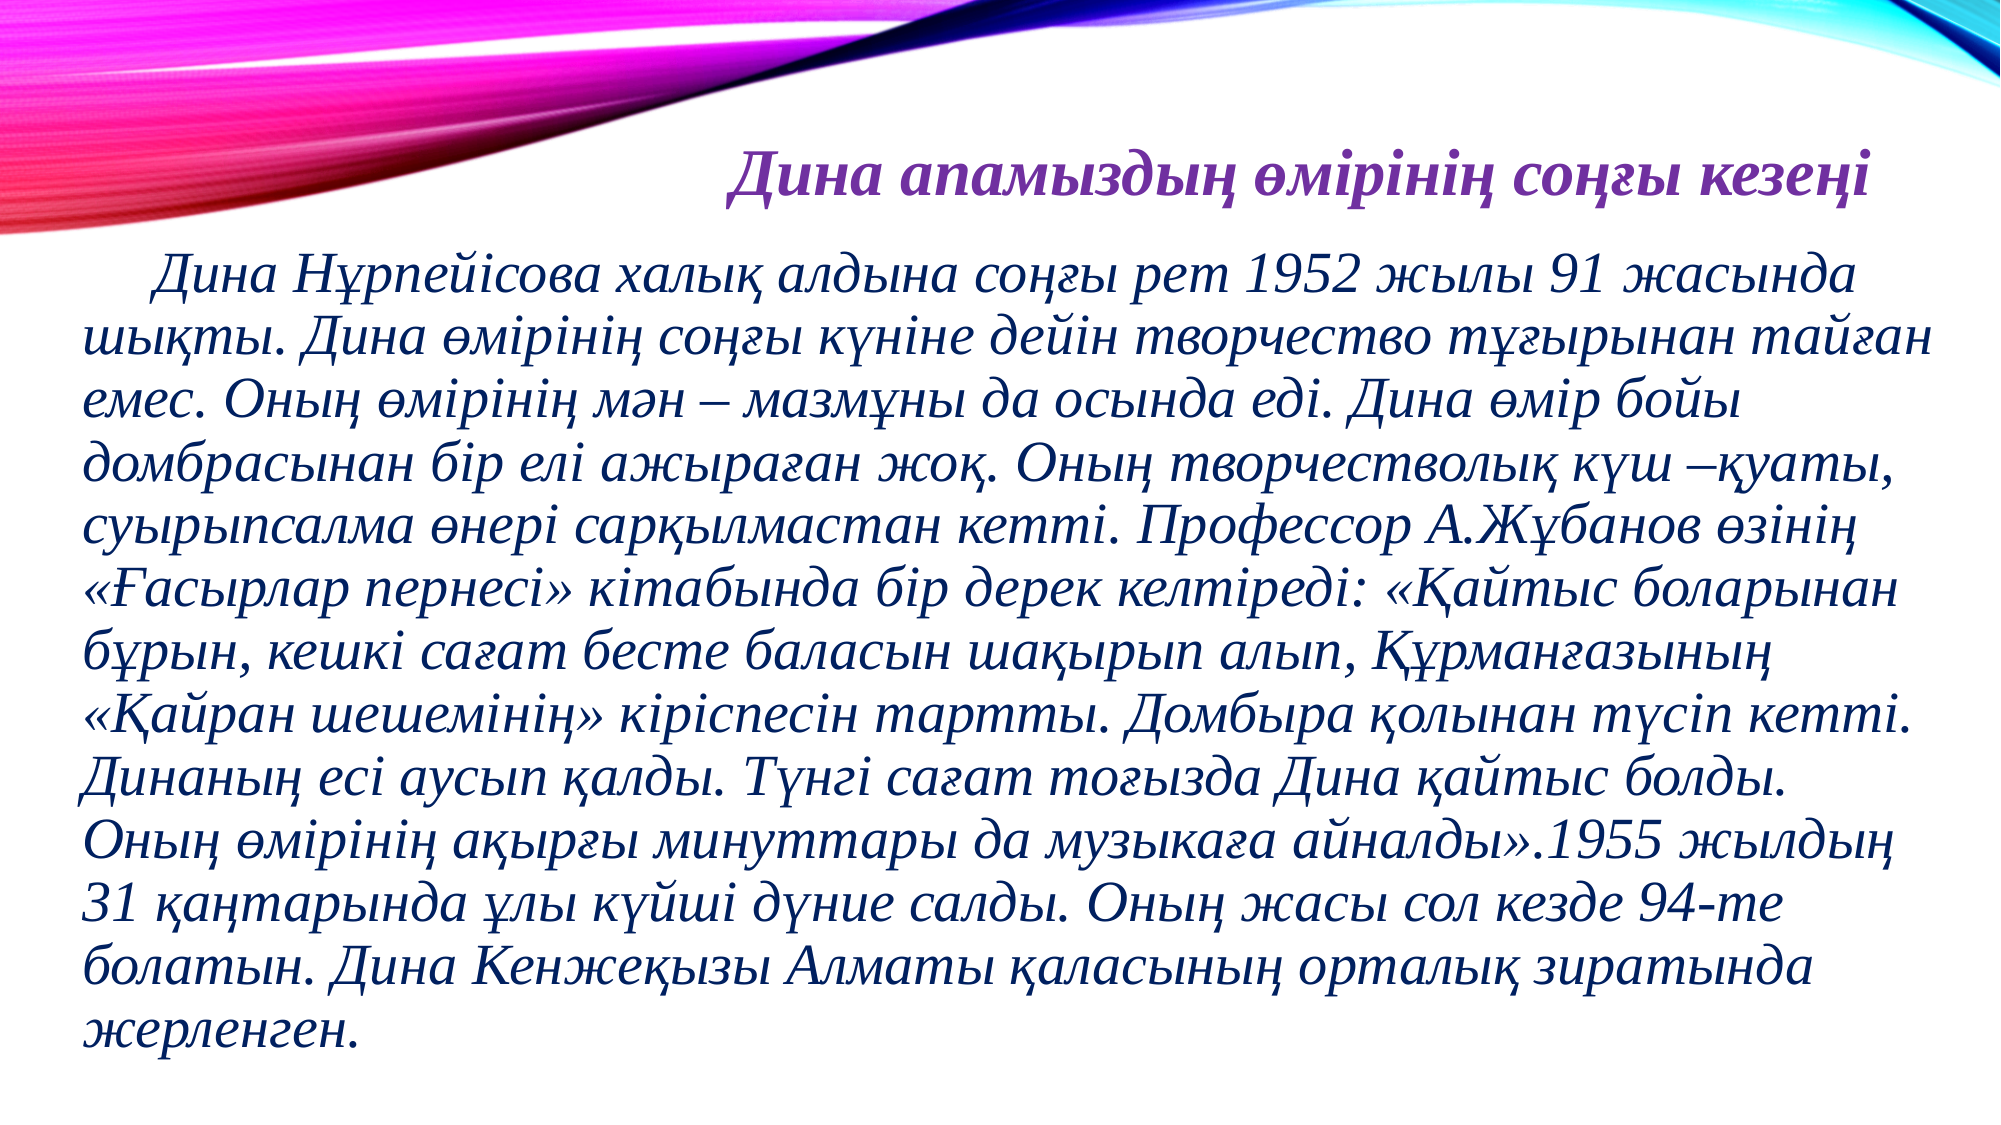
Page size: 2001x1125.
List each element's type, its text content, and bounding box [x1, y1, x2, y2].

list Дина Нұрпейісова халық алдына соңғы рет 1952 жылы 91 жасында шықты. Дина өмірінің соңғы күніне дейін творчество тұғырынан тайған емес. Оның өмірінің мән – мазмұны да осында еді. Дина өмір бойы домбрасынан бір елі ажыраған жоқ. Оның творчестволық күш –қуаты, суырыпсалма өнері сарқылмастан кетті. Профессор А.Жұбанов өзінің «Ғасырлар пернесі» кітабында бір дерек келтіреді: «Қайтыс боларынан бұрын, кешкі сағат бесте баласын шақырып алып, Құрманғазының «Қайран шешемінің» кіріспесін тартты. Домбыра қолынан түсіп кетті. Динаның есі аусып қалды. Түнгі сағат тоғызда Дина қайтыс болды. Оның өмірінің ақырғы минуттары да музыкаға айналды».1955 жылдың 31 қаңтарында ұлы күйші дүние салды. Оның жасы сол кезде 94-те болатын. Дина Кенжеқызы Алматы қаласының орталық зиратында жерленген. [67, 234, 1969, 895]
title Дина апамыздың өмірінің соңғы кезеңі [668, 125, 1888, 222]
picture [1890, 0, 2000, 75]
picture [1910, 0, 2000, 45]
picture [0, 0, 2000, 237]
